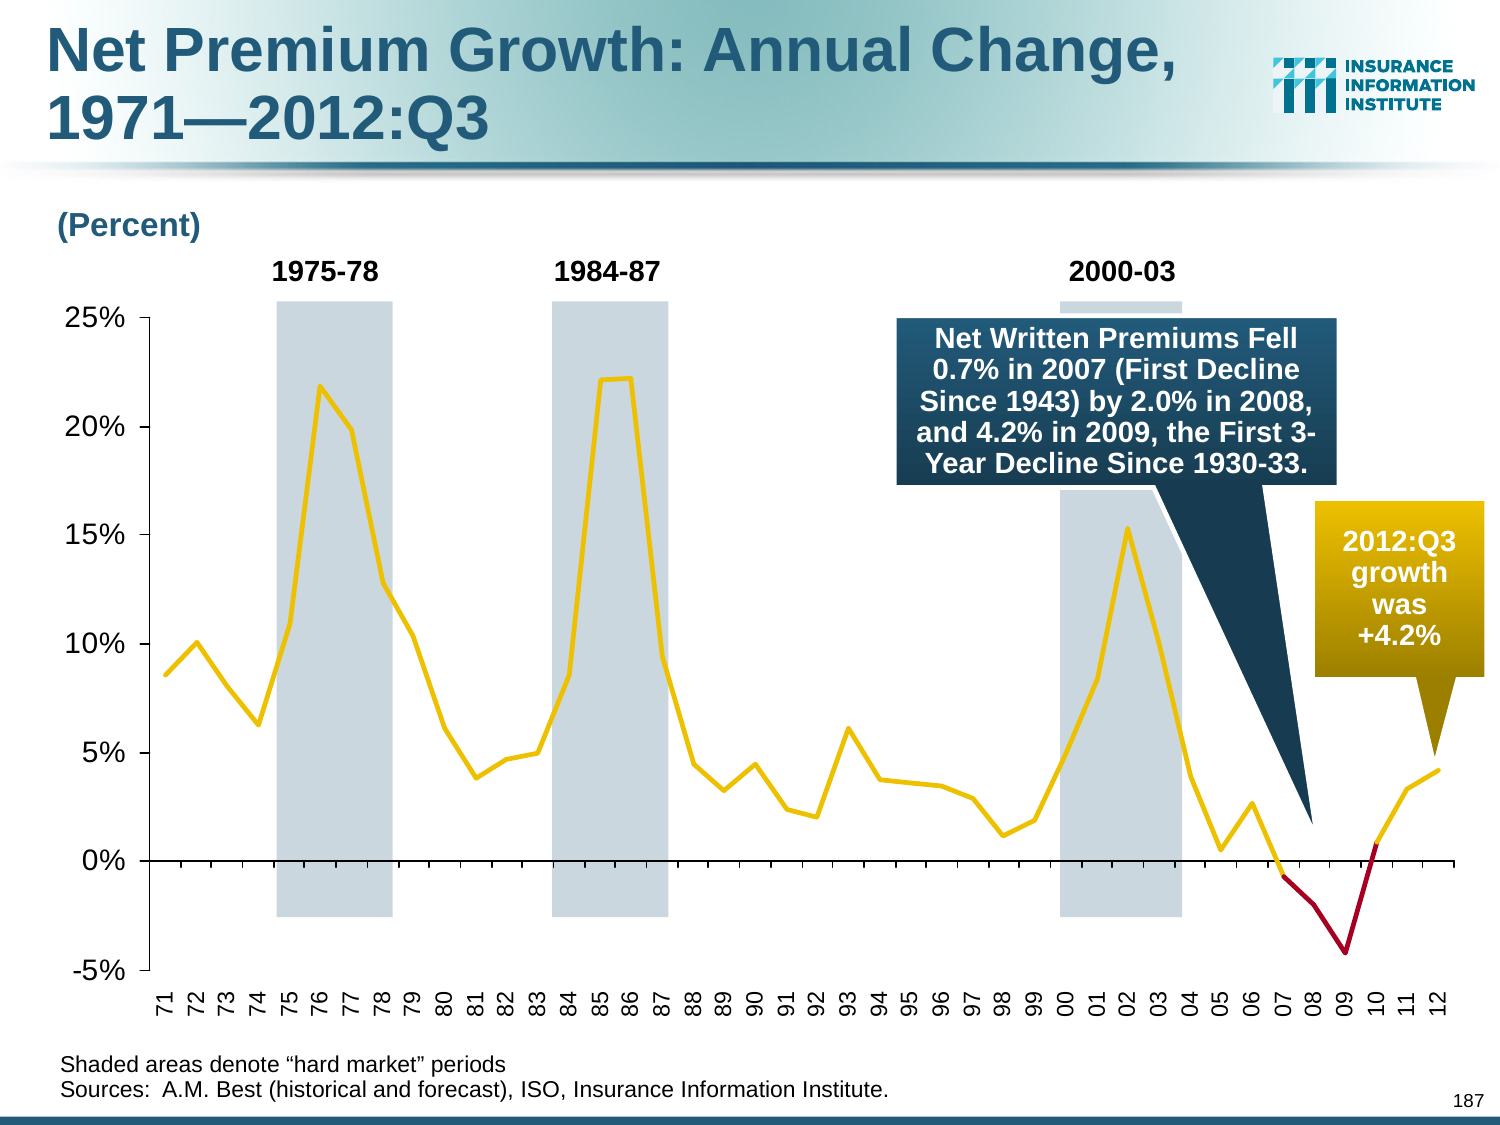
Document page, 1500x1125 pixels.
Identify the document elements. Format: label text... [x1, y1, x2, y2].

text_box 2000-03 [1034, 245, 1210, 283]
text_box 1975-78 [237, 245, 413, 283]
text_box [51, 284, 1477, 1029]
picture [0, 0, 1500, 189]
text_box (Percent) [56, 207, 1406, 244]
title Net Premium Growth: Annual Change, 1971—2012:Q3 [38, 14, 1253, 157]
slide_number 187 [1410, 1091, 1485, 1112]
text_box 1984-87 [520, 245, 695, 283]
text_box Shaded areas denote “hard market” periods Sources: A.M. Best (historical and forecast), ISO, Insurance Information Institute. [0, 1028, 1242, 1125]
text_box 2012:Q3 growth was +4.2% [1481, 498, 1487, 680]
